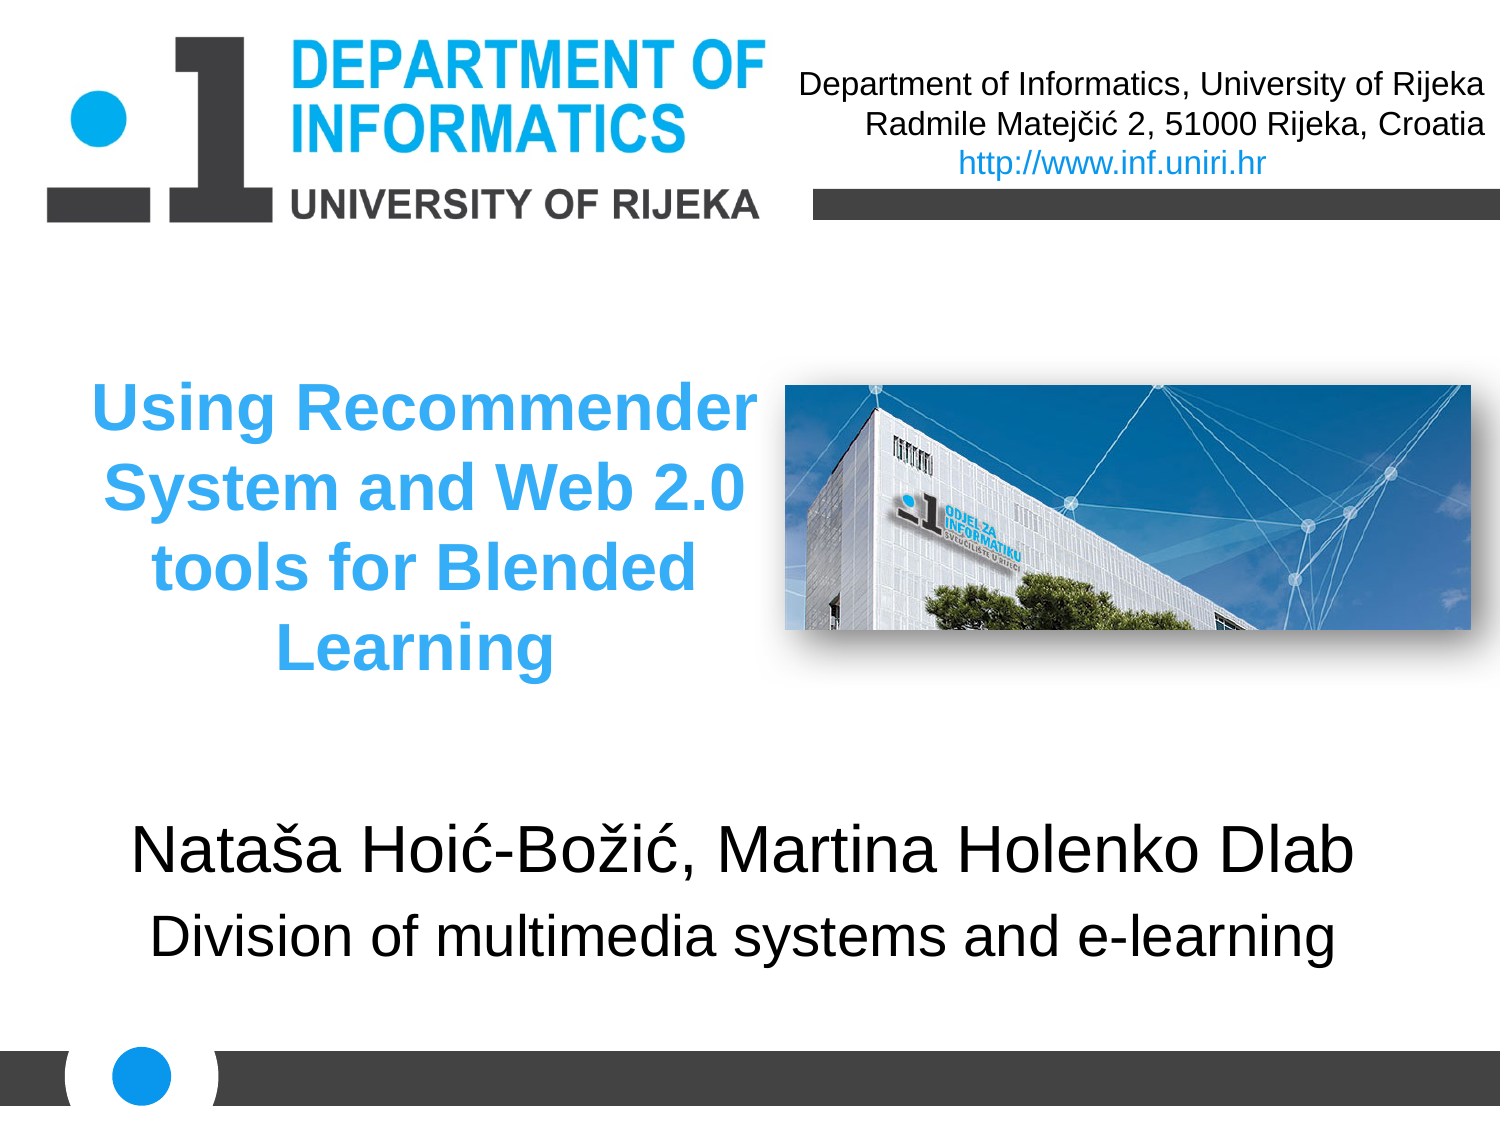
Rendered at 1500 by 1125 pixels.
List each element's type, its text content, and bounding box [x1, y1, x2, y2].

picture [41, 31, 813, 227]
subtitle Nataša Hoić-Božić, Martina Holenko Dlab Division of multimedia systems and e-learning [0, 798, 1494, 1094]
picture [785, 385, 1471, 630]
title Using Recommender System and Web 2.0 tools for Blended Learning [17, 361, 833, 686]
text_box Department of Informatics, University of Rijeka Radmile Matejčić 2, 51000 Rijeka, Croatia http://www.inf.uniri.hr [744, 54, 1500, 229]
picture [925, 391, 953, 395]
